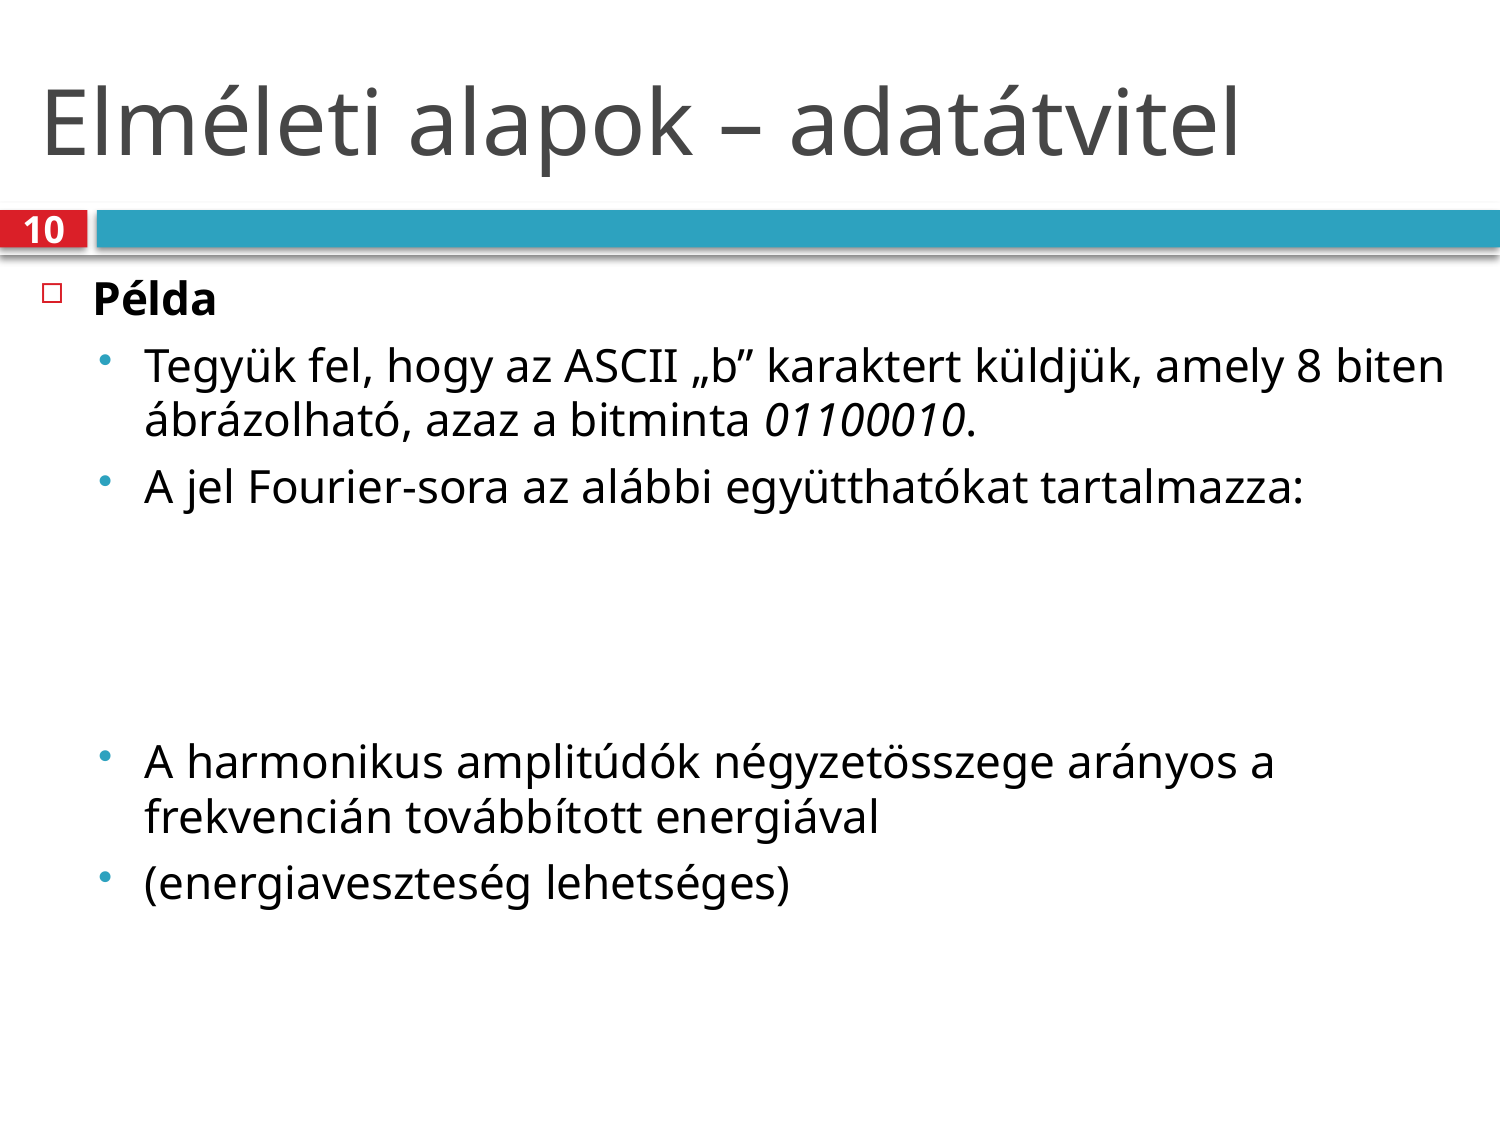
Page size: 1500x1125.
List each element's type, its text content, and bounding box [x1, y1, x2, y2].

title Elméleti alapok – adatátvitel [24, 37, 1475, 200]
slide_number 10 [0, 206, 88, 257]
